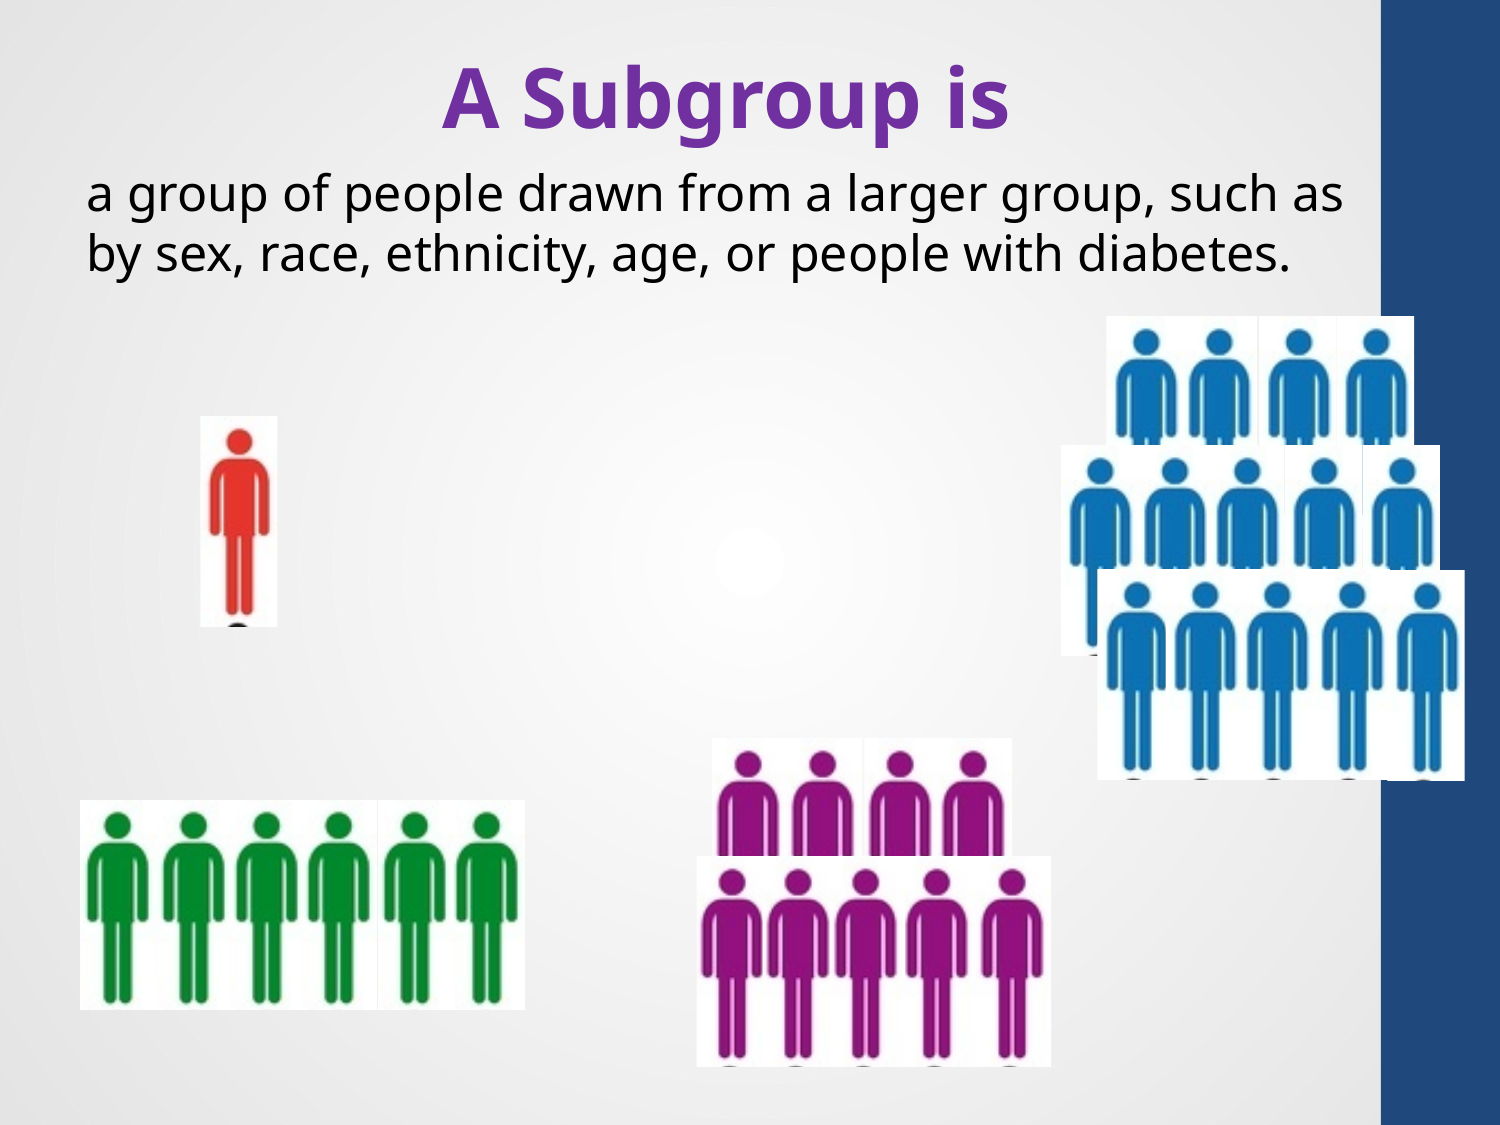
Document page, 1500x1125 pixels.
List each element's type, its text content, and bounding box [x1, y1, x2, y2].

text_box A Subgroup is [225, 37, 1250, 153]
picture [79, 799, 526, 1011]
picture [696, 738, 1052, 1068]
text_box a group of people drawn from a larger group, such as by sex, race, ethnicity, age, or people with diabetes. [56, 153, 1375, 289]
picture [200, 415, 278, 627]
picture [1060, 316, 1466, 781]
